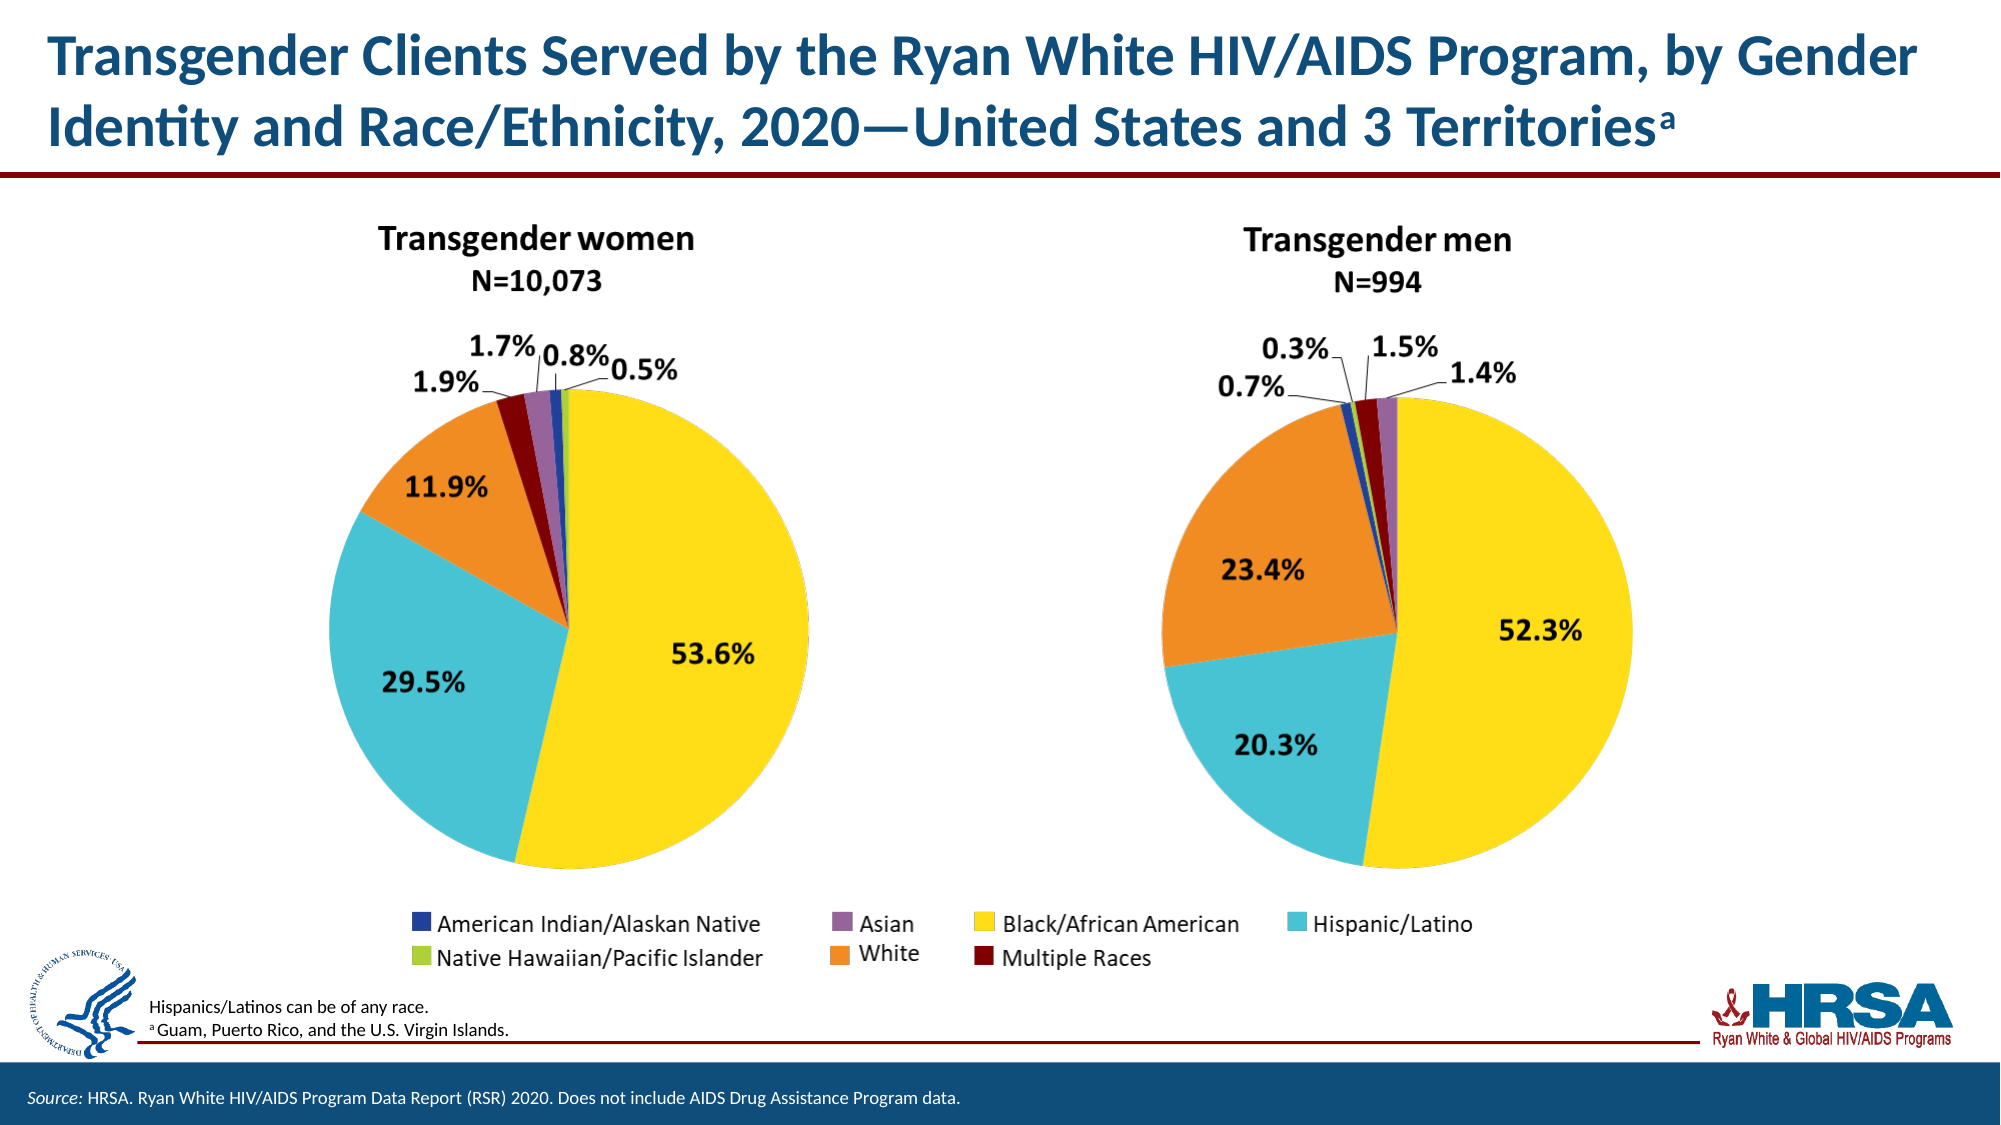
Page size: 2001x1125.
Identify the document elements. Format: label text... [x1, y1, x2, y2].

picture [24, 946, 141, 1062]
title Transgender Clients Served by the Ryan White HIV/AIDS Program, by Gender Identity and Race/Ethnicity, 2020—United States and 3 Territoriesa [32, 0, 1958, 175]
picture [1821, 995, 1836, 1002]
picture [237, 202, 1688, 988]
picture [1872, 982, 1953, 1023]
picture [1922, 1001, 1929, 1011]
picture [1712, 982, 1953, 1048]
text_box Hispanics/Latinos can be of any race. a Guam, Puerto Rico, and the U.S. Virgin Islands. [134, 987, 1341, 1070]
